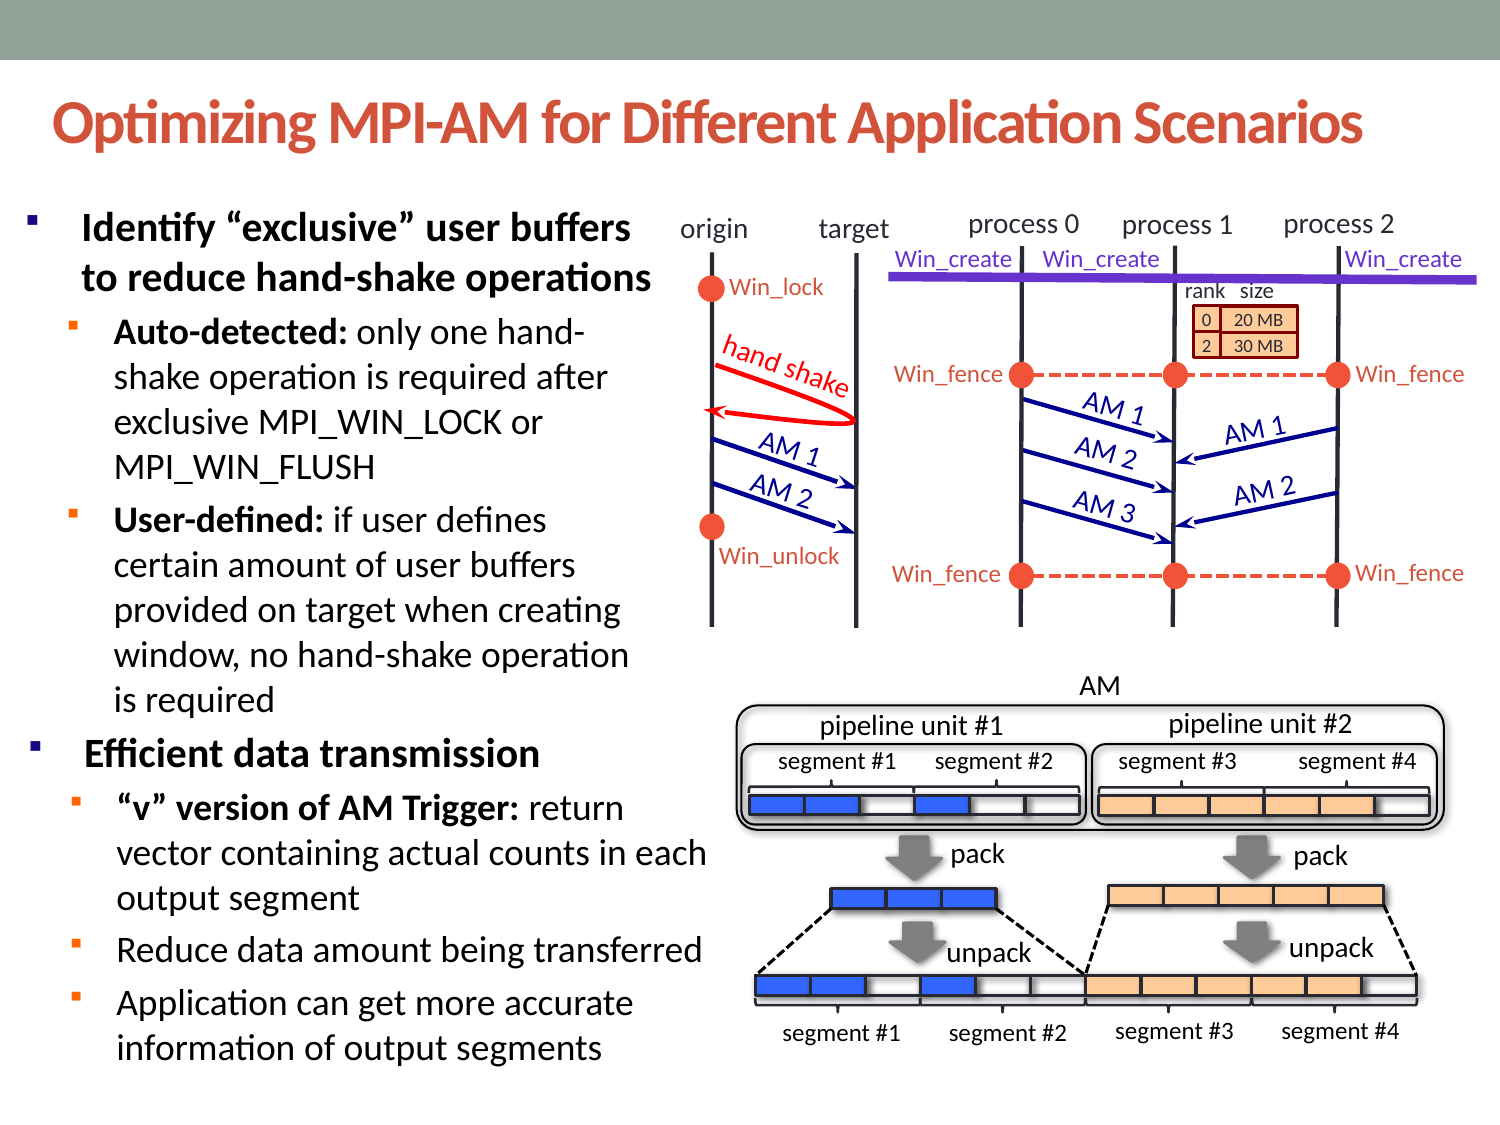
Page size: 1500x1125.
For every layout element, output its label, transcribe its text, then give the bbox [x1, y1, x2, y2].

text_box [736, 658, 1447, 1055]
text_box Identify “exclusive” user buffers to reduce hand-shake operations Auto-detected: only one hand-shake operation is required after exclusive MPI_WIN_LOCK or MPI_WIN_FLUSH User-defined: if user defines certain amount of user buffers provided on target when creating window, no hand-shake operation is required [0, 191, 674, 692]
text_box Optimizing MPI-AM for Different Application Scenarios [37, 54, 1410, 184]
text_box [869, 196, 1498, 628]
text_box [888, 276, 1477, 281]
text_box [664, 201, 867, 628]
text_box Efficient data transmission “v” version of AM Trigger: return vector containing actual counts in each output segment Reduce data amount being transferred Application can get more accurate information of output segments [0, 717, 733, 1093]
